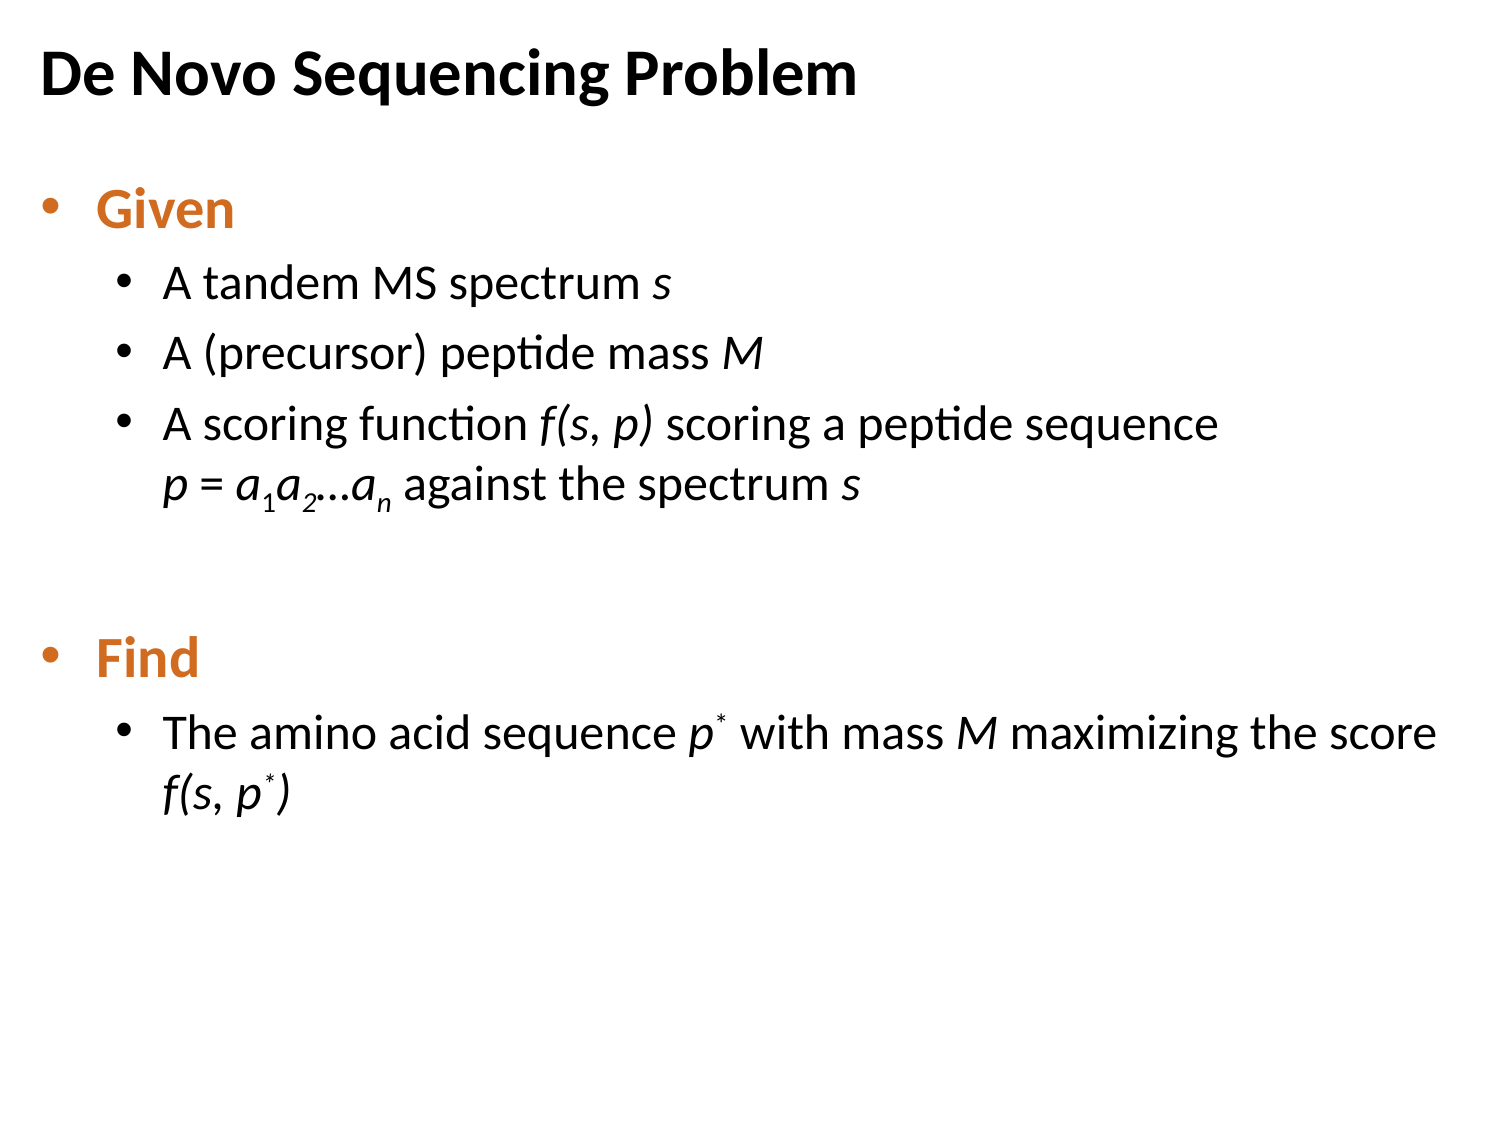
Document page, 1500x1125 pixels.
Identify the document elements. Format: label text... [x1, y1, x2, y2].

list Given A tandem MS spectrum s A (precursor) peptide mass M A scoring function f(s, p) scoring a peptide sequence p = a1a2…an against the spectrum s Find The amino acid sequence p* with mass M maximizing the score f(s, p*) [25, 162, 1475, 1050]
title De Novo Sequencing Problem [25, 11, 1125, 125]
